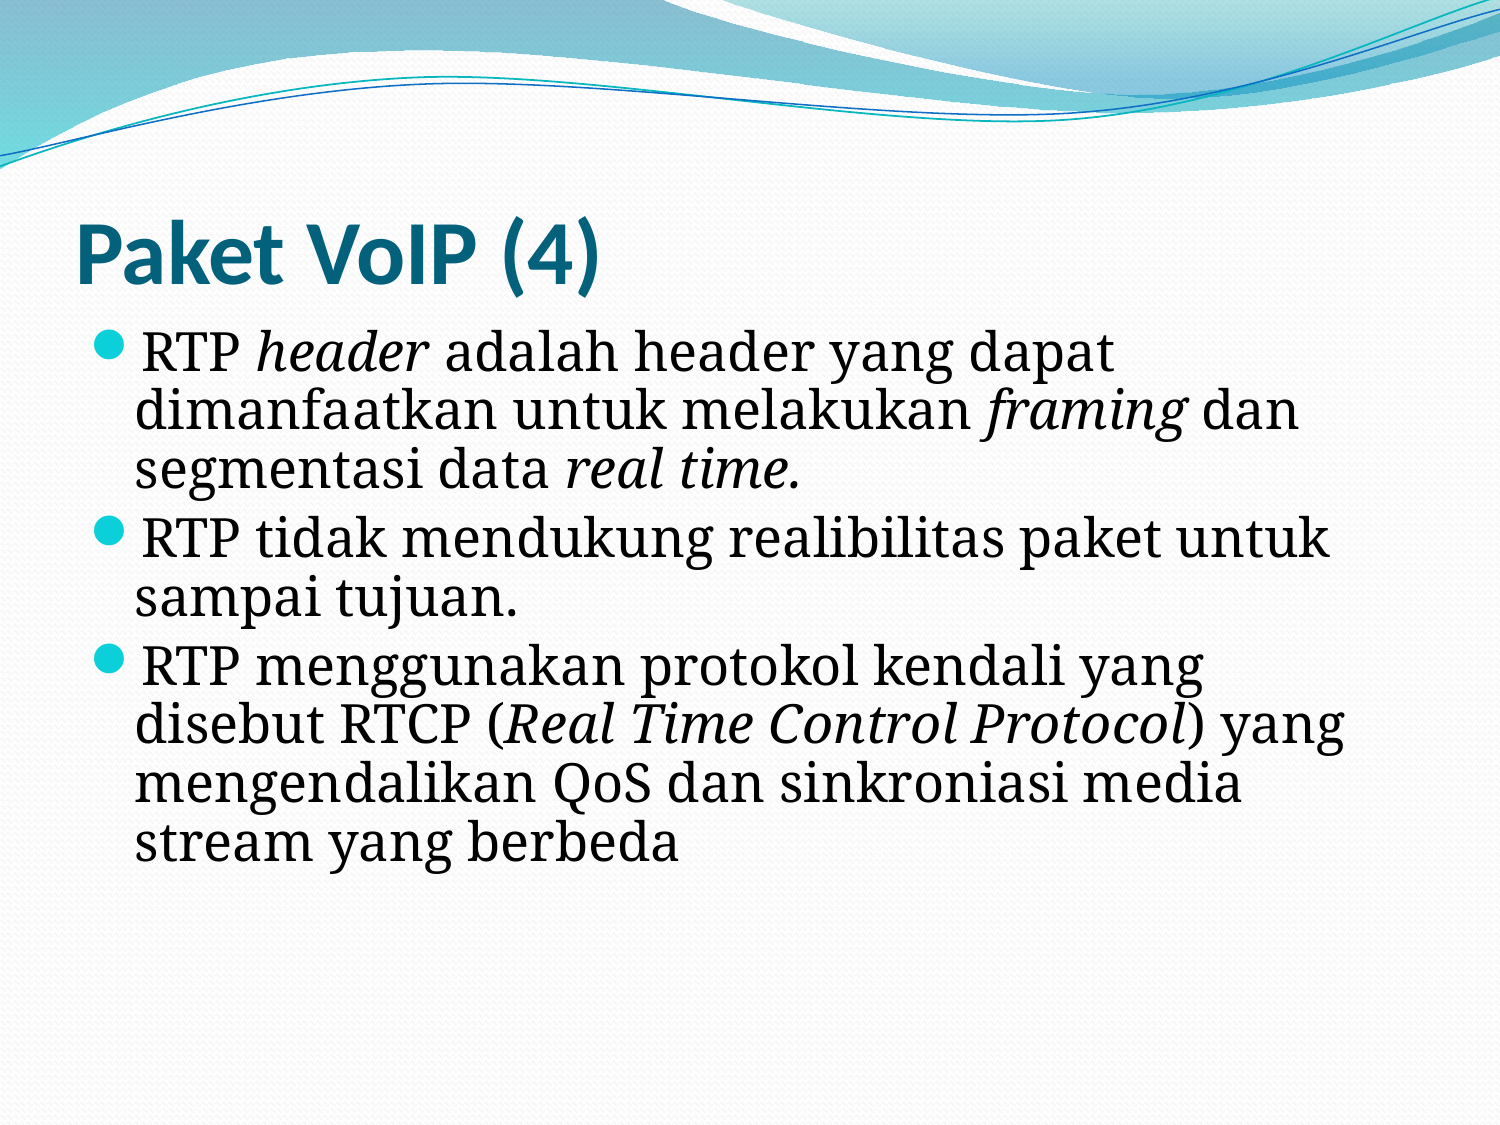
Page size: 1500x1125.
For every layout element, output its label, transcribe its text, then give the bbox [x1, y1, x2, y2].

list RTP header adalah header yang dapat dimanfaatkan untuk melakukan framing dan segmentasi data real time. RTP tidak mendukung realibilitas paket untuk sampai tujuan. RTP menggunakan protokol kendali yang disebut RTCP (Real Time Control Protocol) yang mengendalikan QoS dan sinkroniasi media stream yang berbeda [75, 317, 1425, 1038]
title Paket VoIP (4) [75, 115, 1425, 303]
